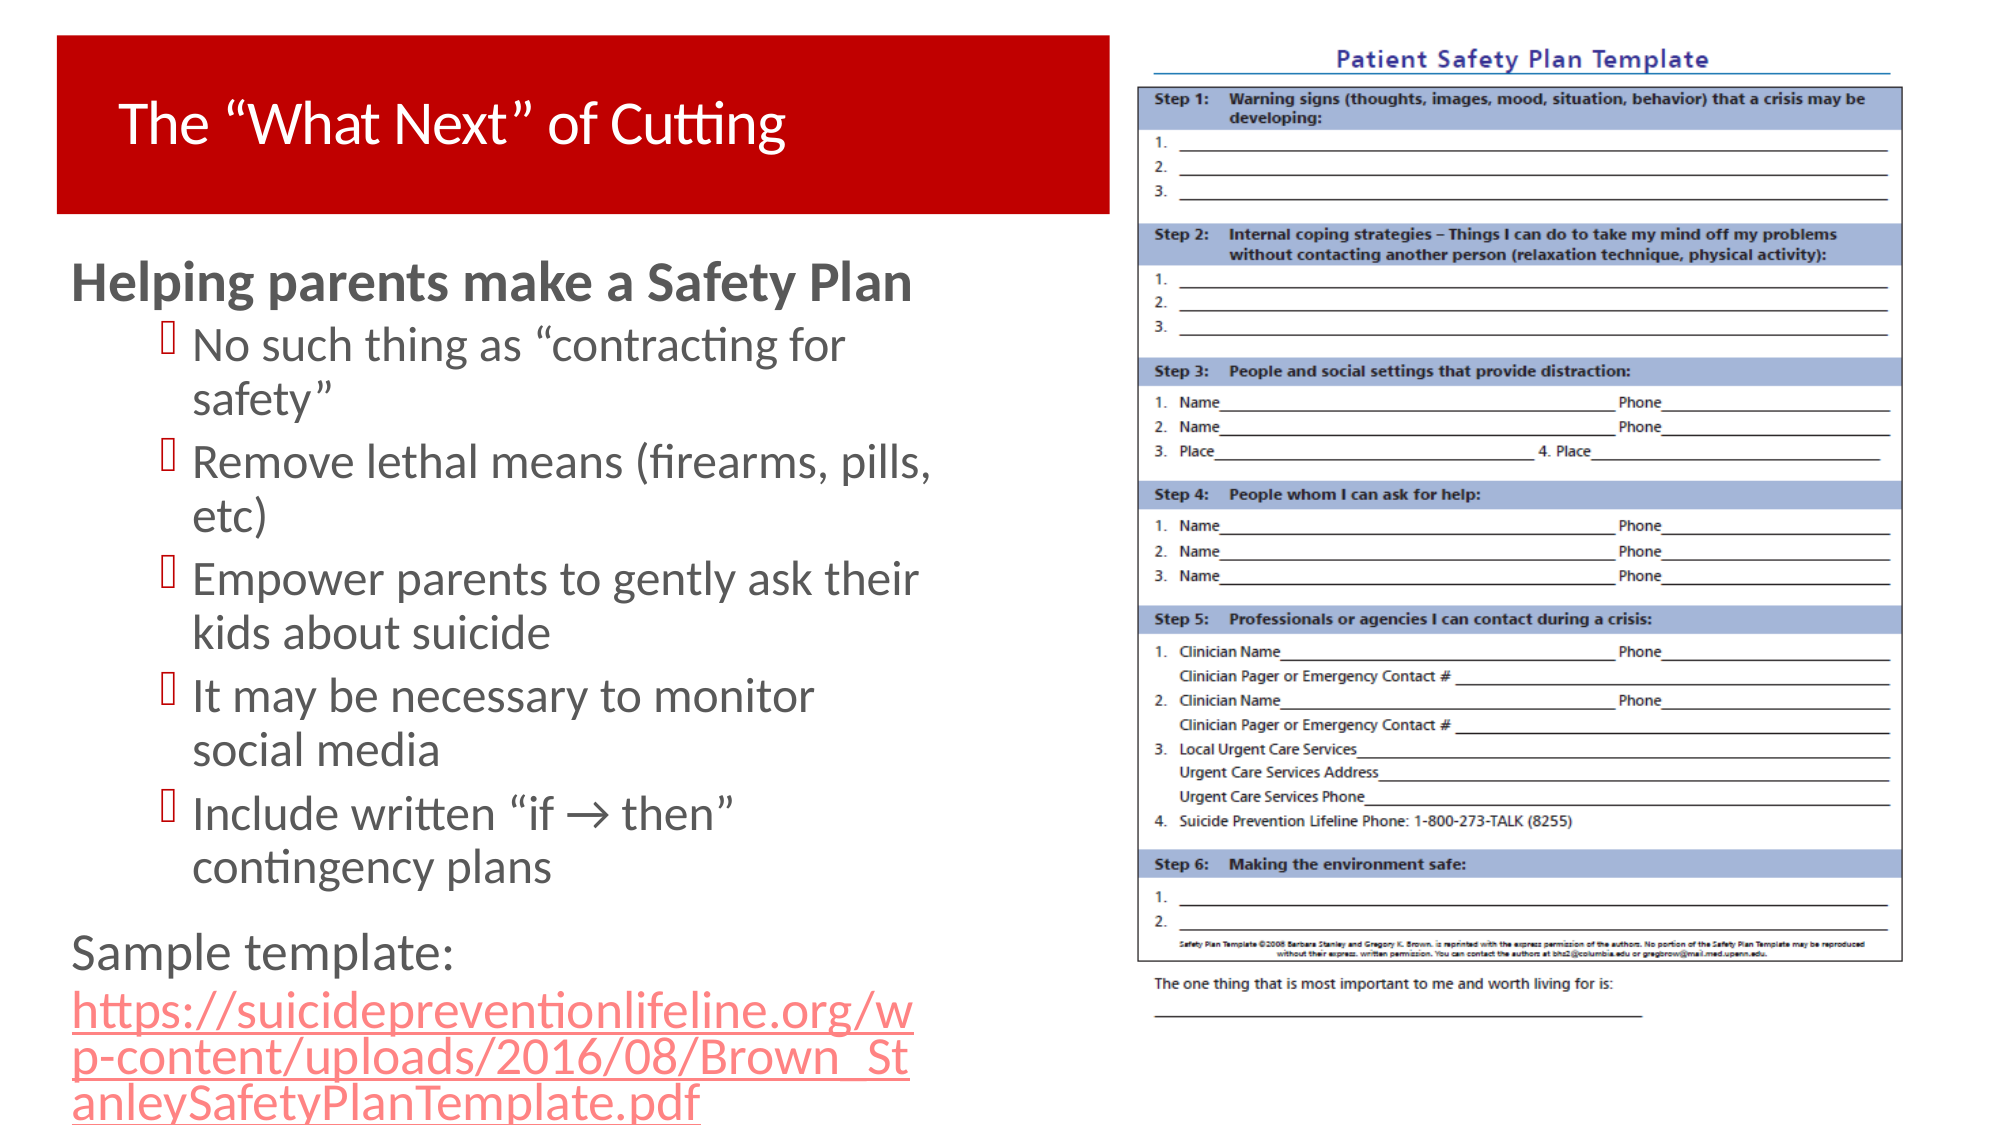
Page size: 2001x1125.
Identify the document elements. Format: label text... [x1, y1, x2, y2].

list Helping parents make a Safety Plan No such thing as “contracting for safety” Remove lethal means (firearms, pills, etc) Empower parents to gently ask their kids about suicide It may be necessary to monitor social media Include written “if → then” contingency plans Sample template: https://suicidepreventionlifeline.org/wp-content/uploads/2016/08/Brown_StanleySafetyPlanTemplate.pdf [56, 239, 949, 1110]
title The “What Next” of Cutting [103, 50, 1109, 200]
picture [1109, 18, 1964, 1110]
